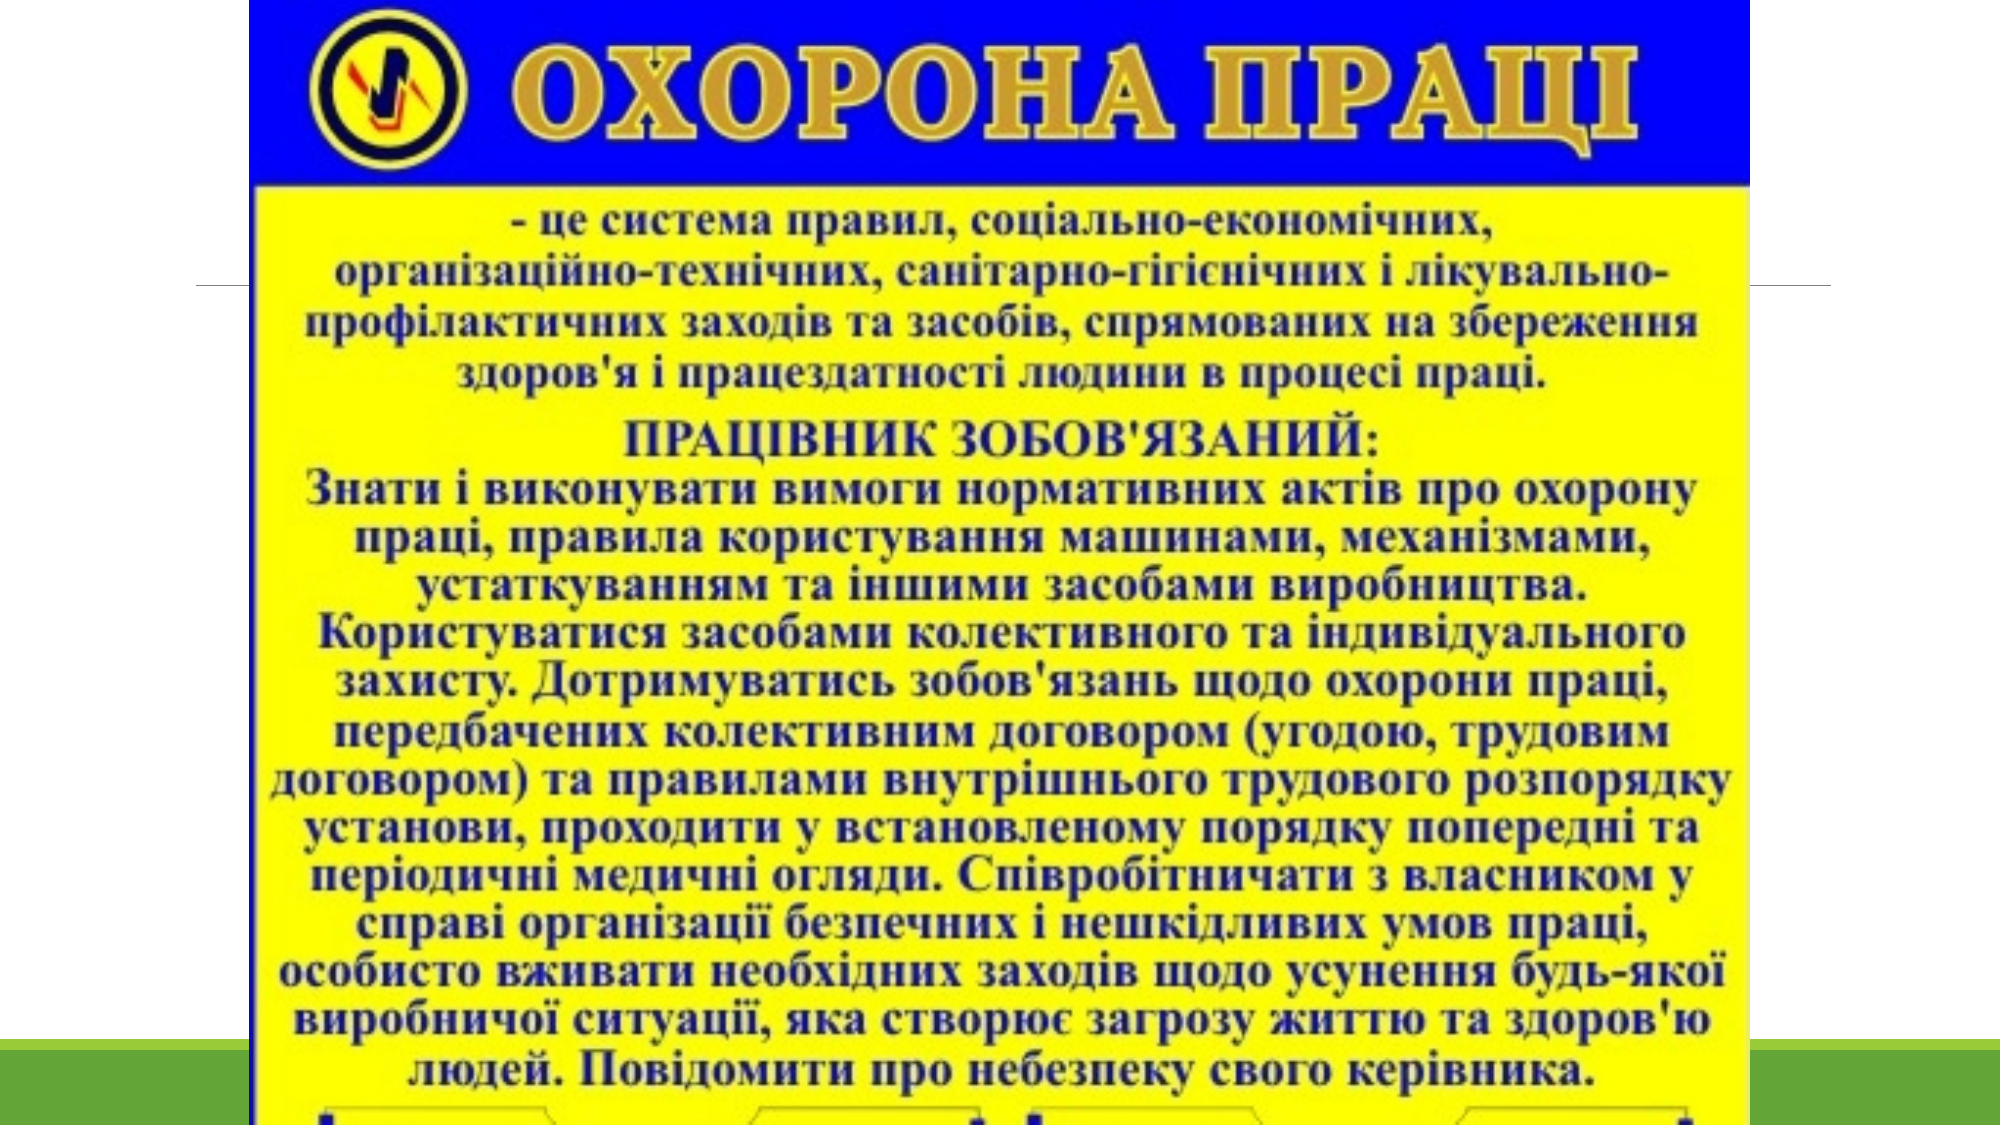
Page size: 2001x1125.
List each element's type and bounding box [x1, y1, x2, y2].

picture [249, 0, 1751, 1125]
